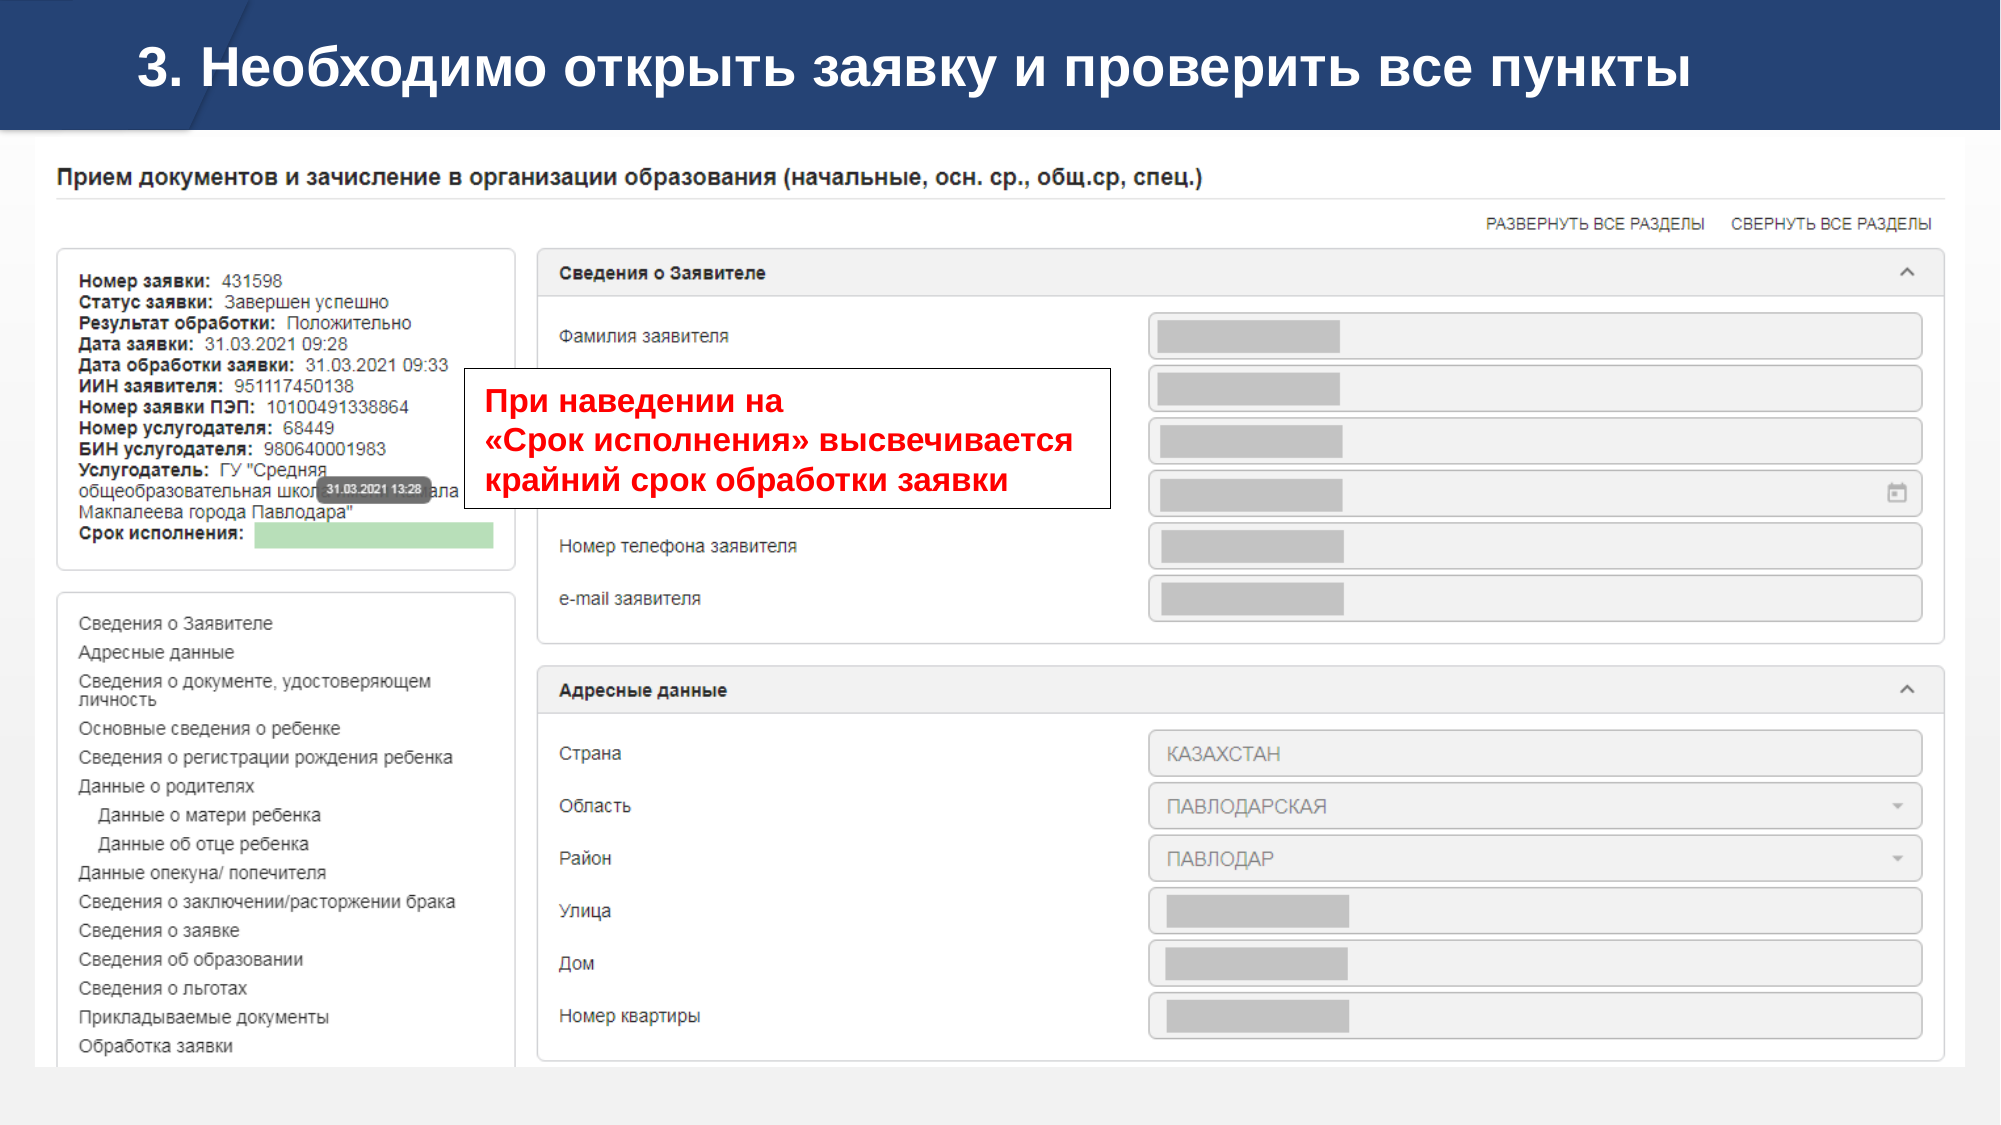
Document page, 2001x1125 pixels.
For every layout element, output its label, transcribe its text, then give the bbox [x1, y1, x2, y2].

title 3. Необходимо открыть заявку и проверить все пункты [137, 0, 1863, 137]
picture [0, 130, 2000, 1125]
